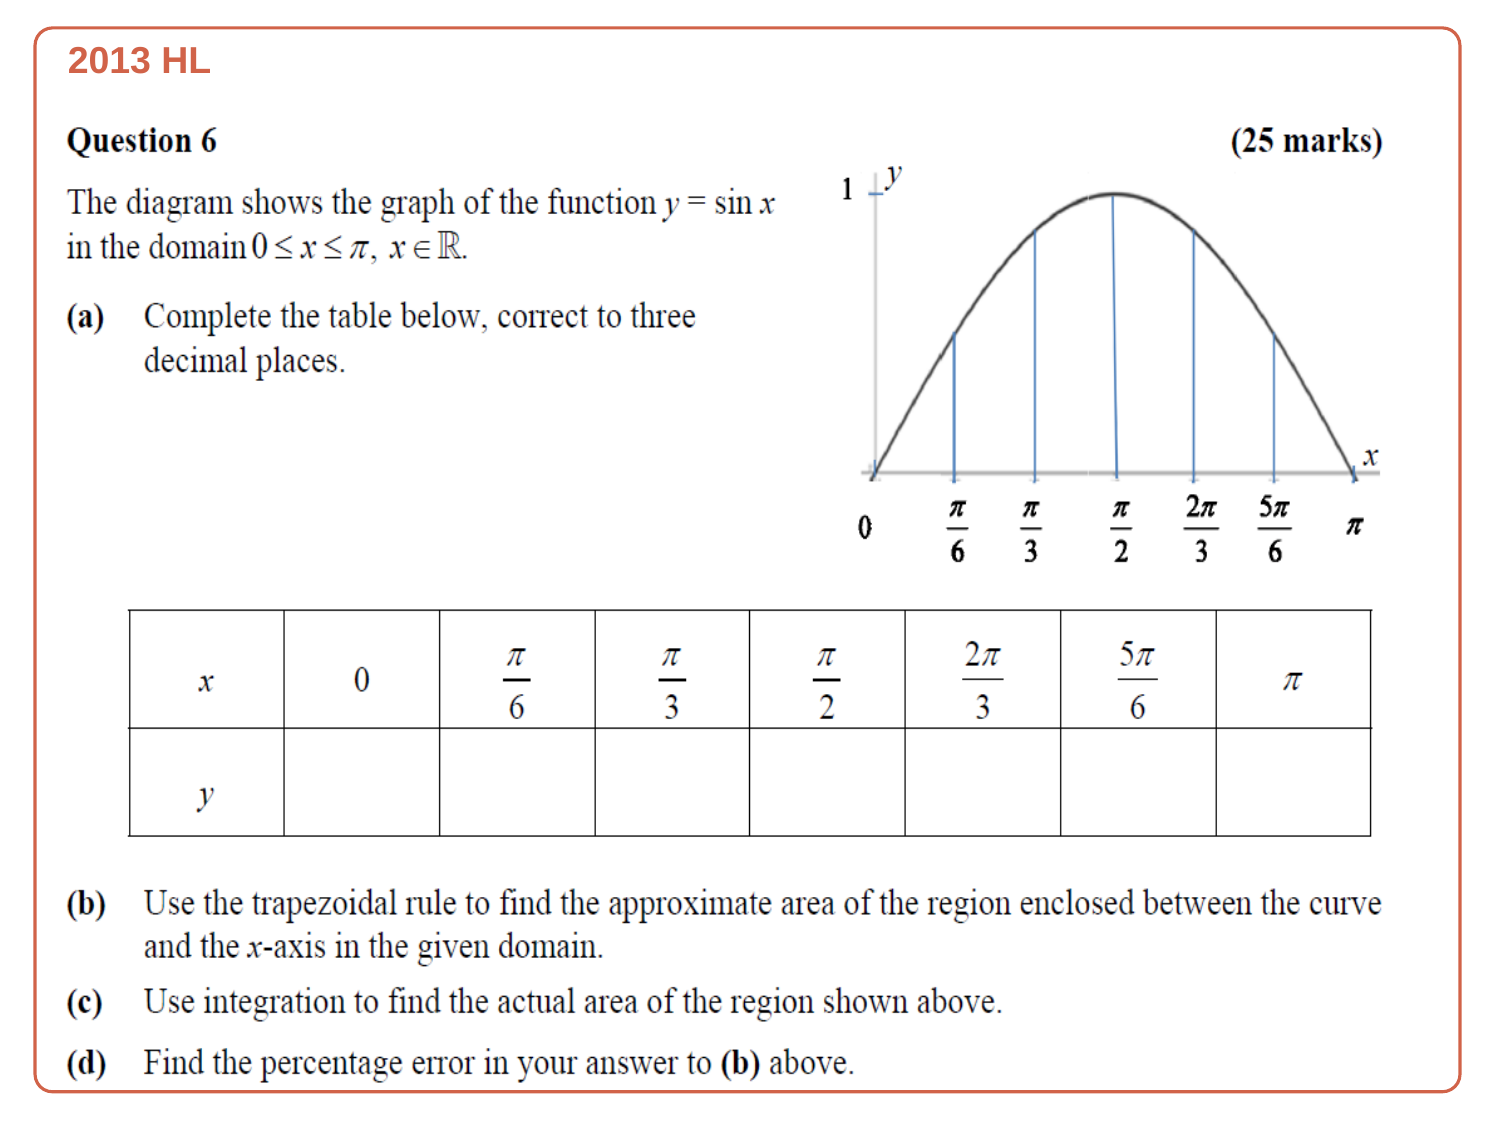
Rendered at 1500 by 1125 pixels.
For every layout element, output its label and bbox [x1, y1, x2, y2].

text_box [0, 0, 1500, 1125]
